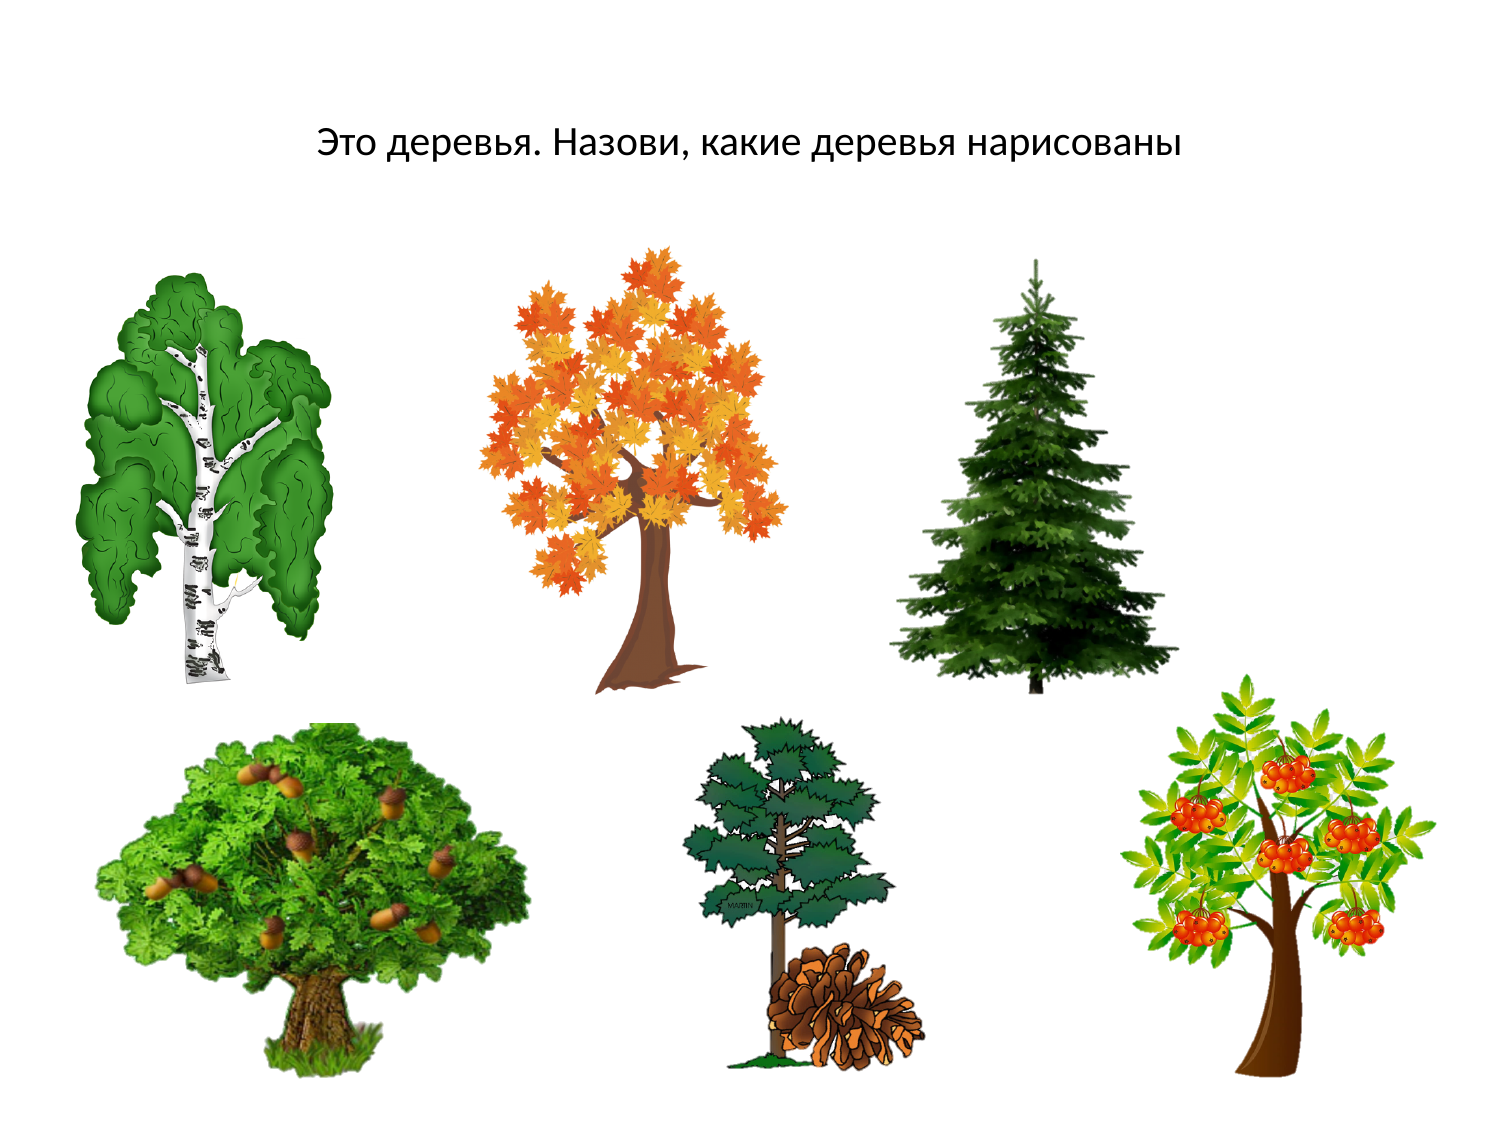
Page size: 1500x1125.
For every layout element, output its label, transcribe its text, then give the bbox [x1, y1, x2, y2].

picture [477, 245, 789, 695]
picture [0, 705, 1062, 1125]
picture [64, 256, 385, 695]
picture [879, 245, 1441, 1083]
title Это деревья. Назови, какие деревья нарисованы [75, 45, 1425, 233]
